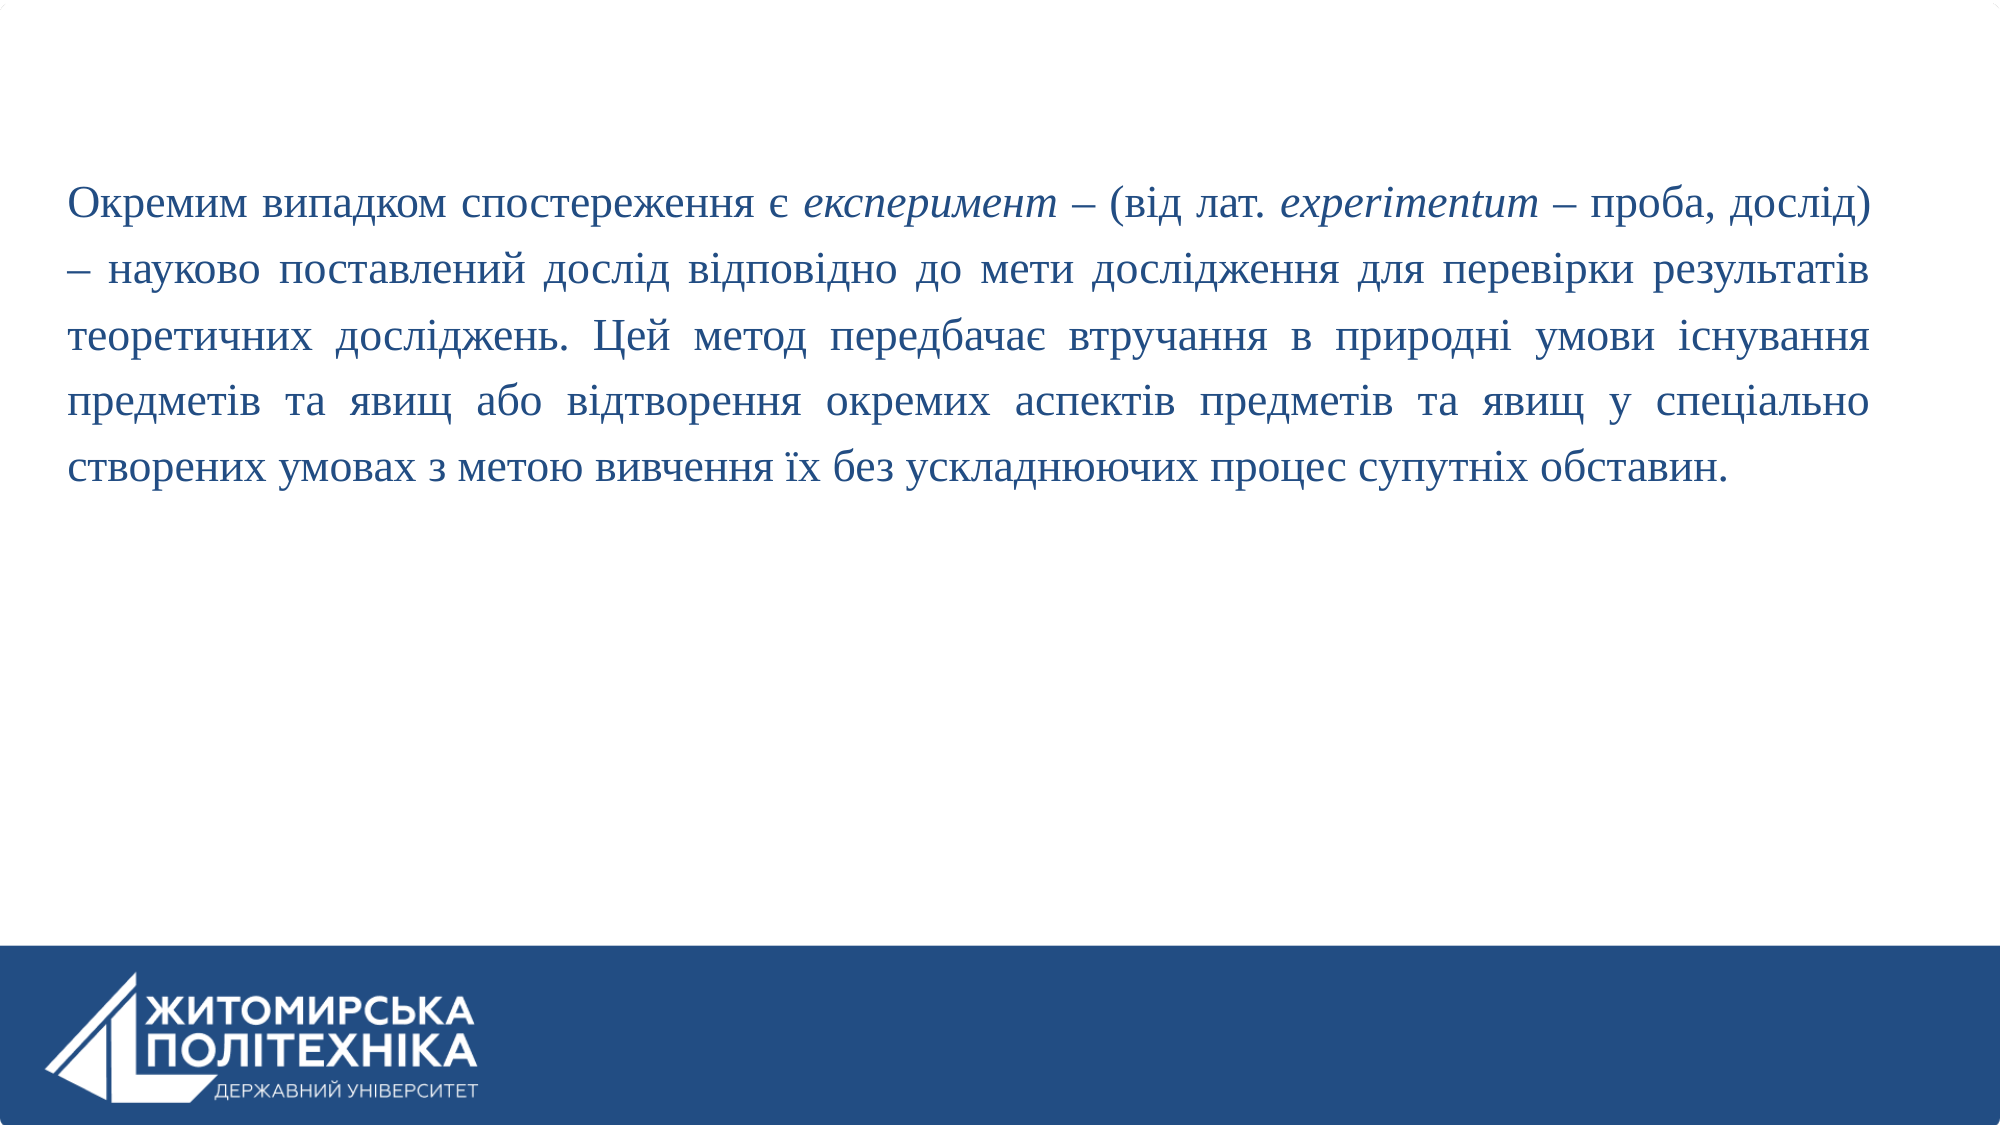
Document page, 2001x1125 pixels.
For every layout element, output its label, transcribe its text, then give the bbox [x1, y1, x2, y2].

picture [0, 3, 2000, 1125]
text_box Окремим випадком спостереження є експеримент – (від лат. experimentum – проба, дослід) – науково поставлений дослід відповідно до мети дослідження для перевірки результатів теоретичних досліджень. Цей метод передбачає втручання в природні умови існування предметів та явищ або відтворення окремих аспектів предметів та явищ у спеціально створених умовах з метою вивчення їх без ускладнюючих процес супутніх обставин. [52, 153, 1887, 499]
